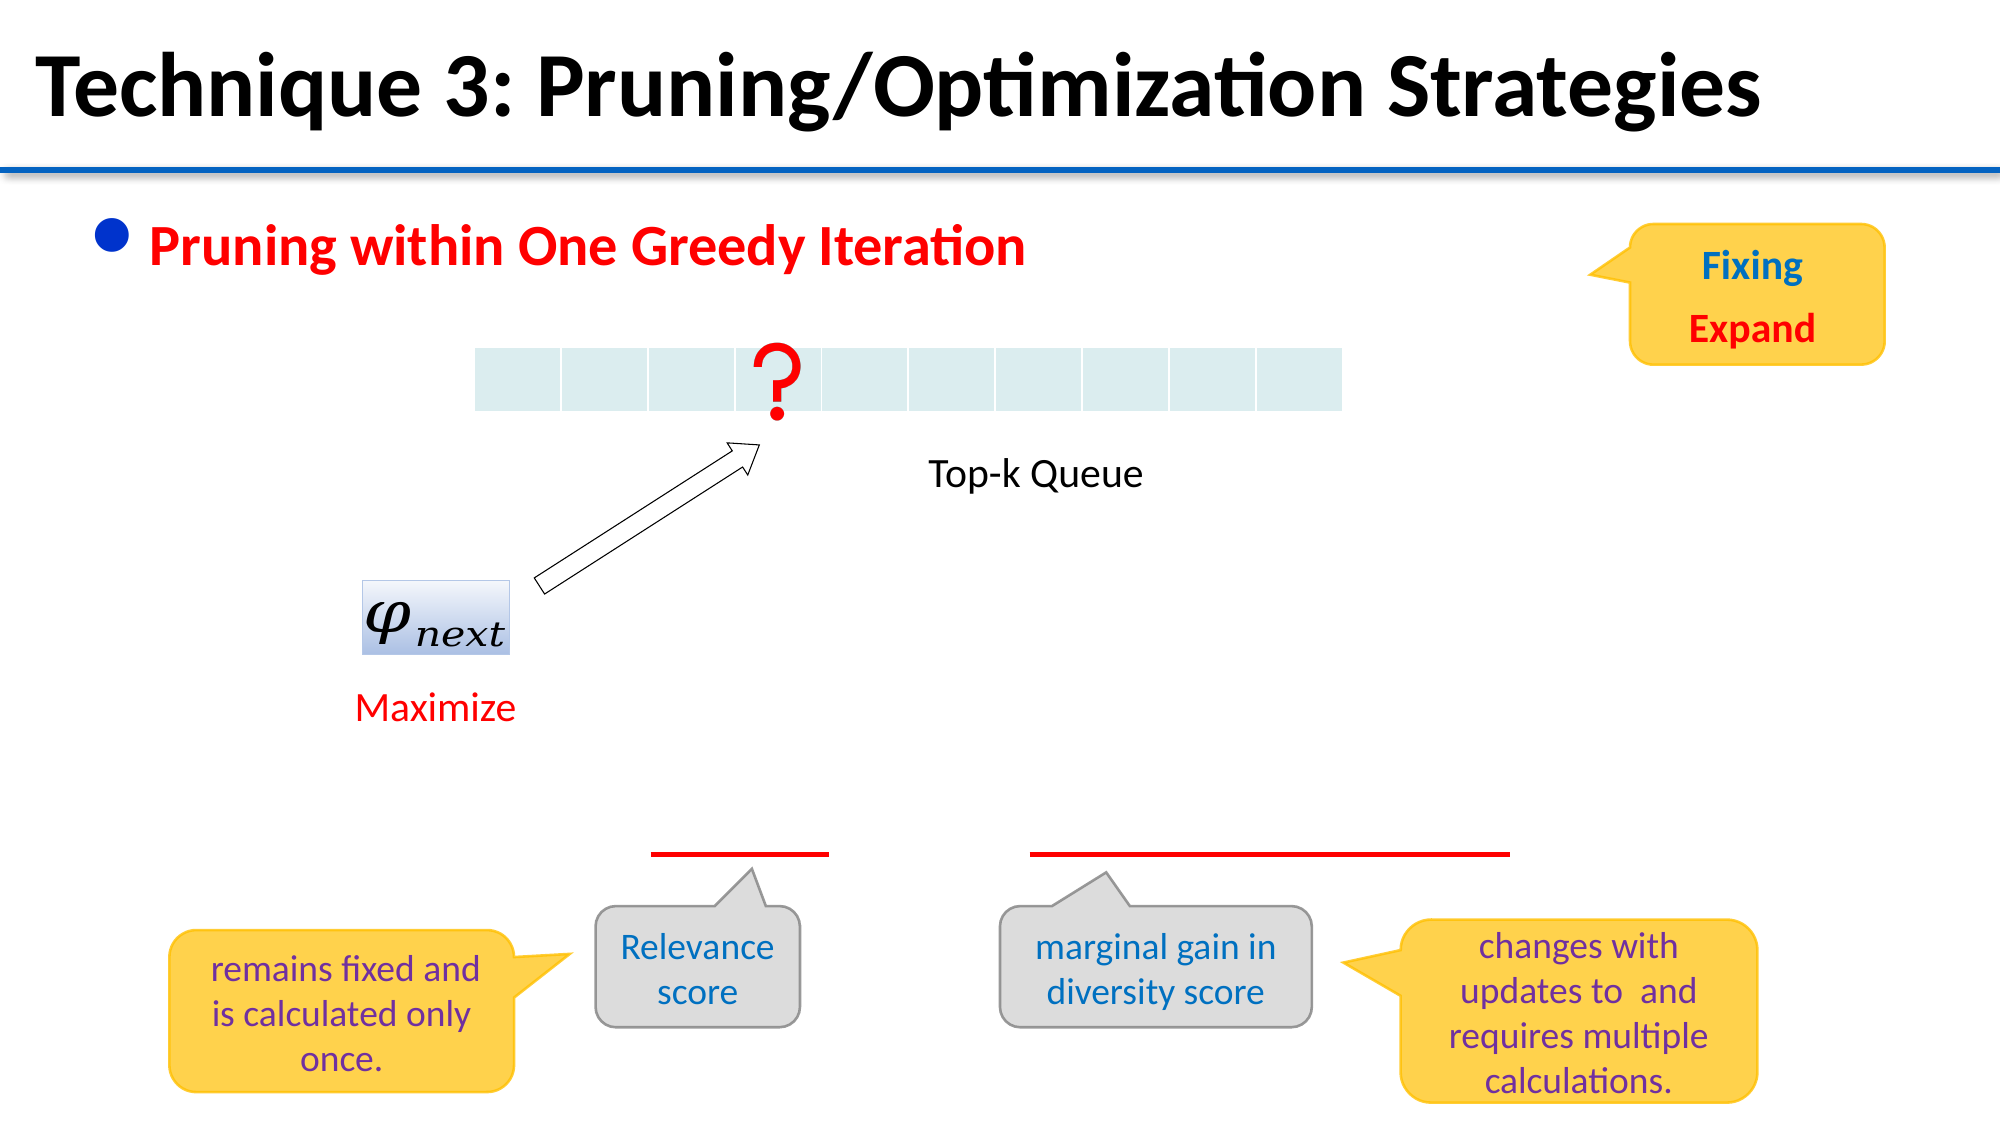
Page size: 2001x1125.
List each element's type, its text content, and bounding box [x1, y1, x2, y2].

picture [727, 331, 827, 432]
title Technique 3: Pruning/Optimization Strategies [0, 3, 2000, 167]
text_box Pruning within One Greedy Iteration [76, 200, 1924, 285]
text_box [533, 442, 761, 595]
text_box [1596, 226, 1883, 285]
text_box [999, 854, 1510, 1028]
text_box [595, 854, 830, 1028]
